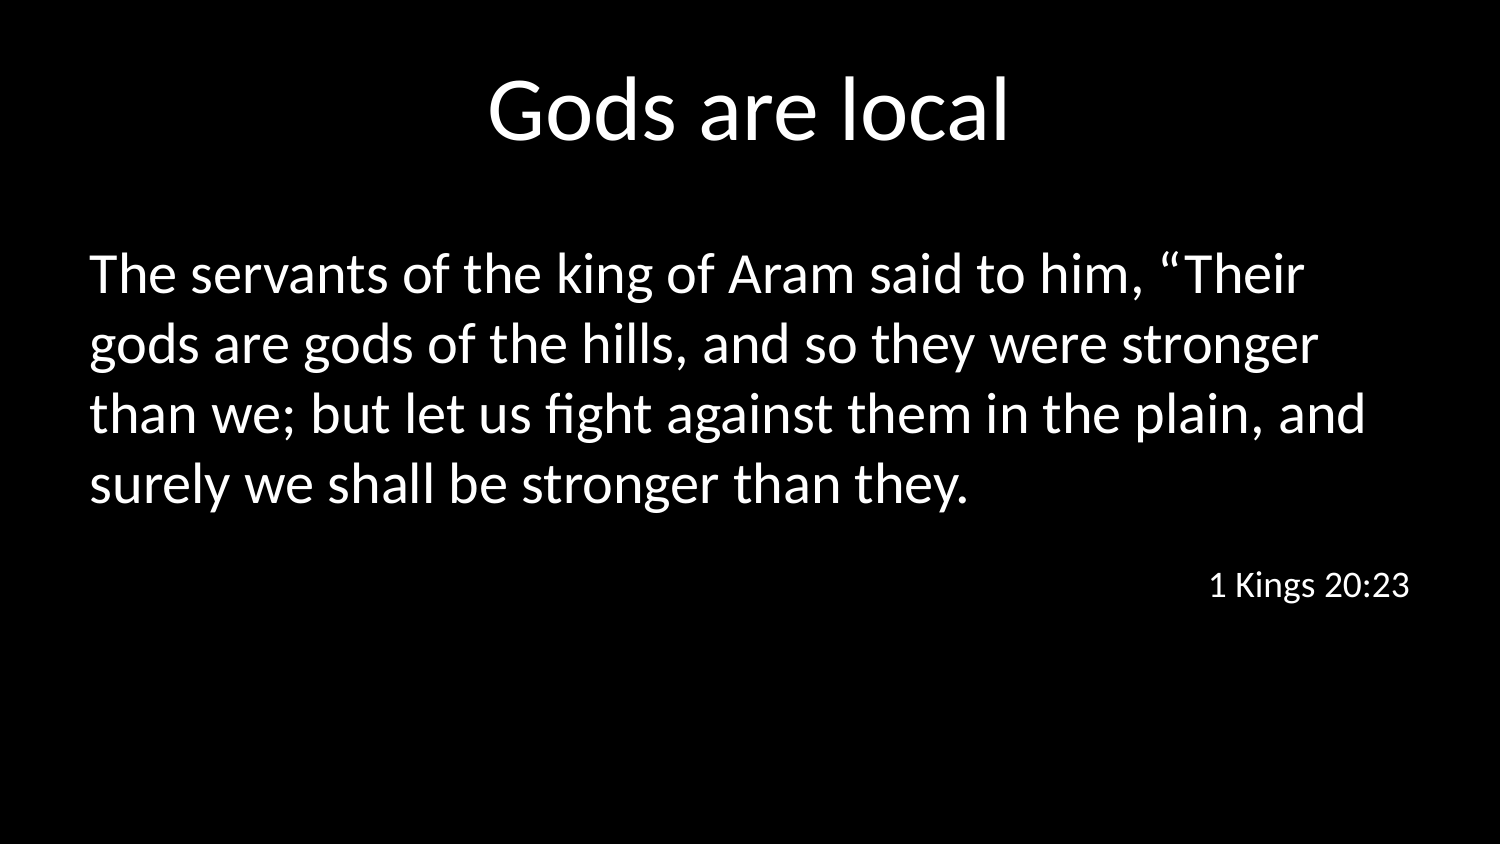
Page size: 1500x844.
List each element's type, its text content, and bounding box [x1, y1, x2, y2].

text_box The servants of the king of Aram said to him, “Their gods are gods of the hills, and so they were stronger than we; but let us fight against them in the plain, and surely we shall be stronger than they. 1 Kings 20:23 [74, 227, 1425, 613]
title Gods are local [75, 33, 1425, 175]
